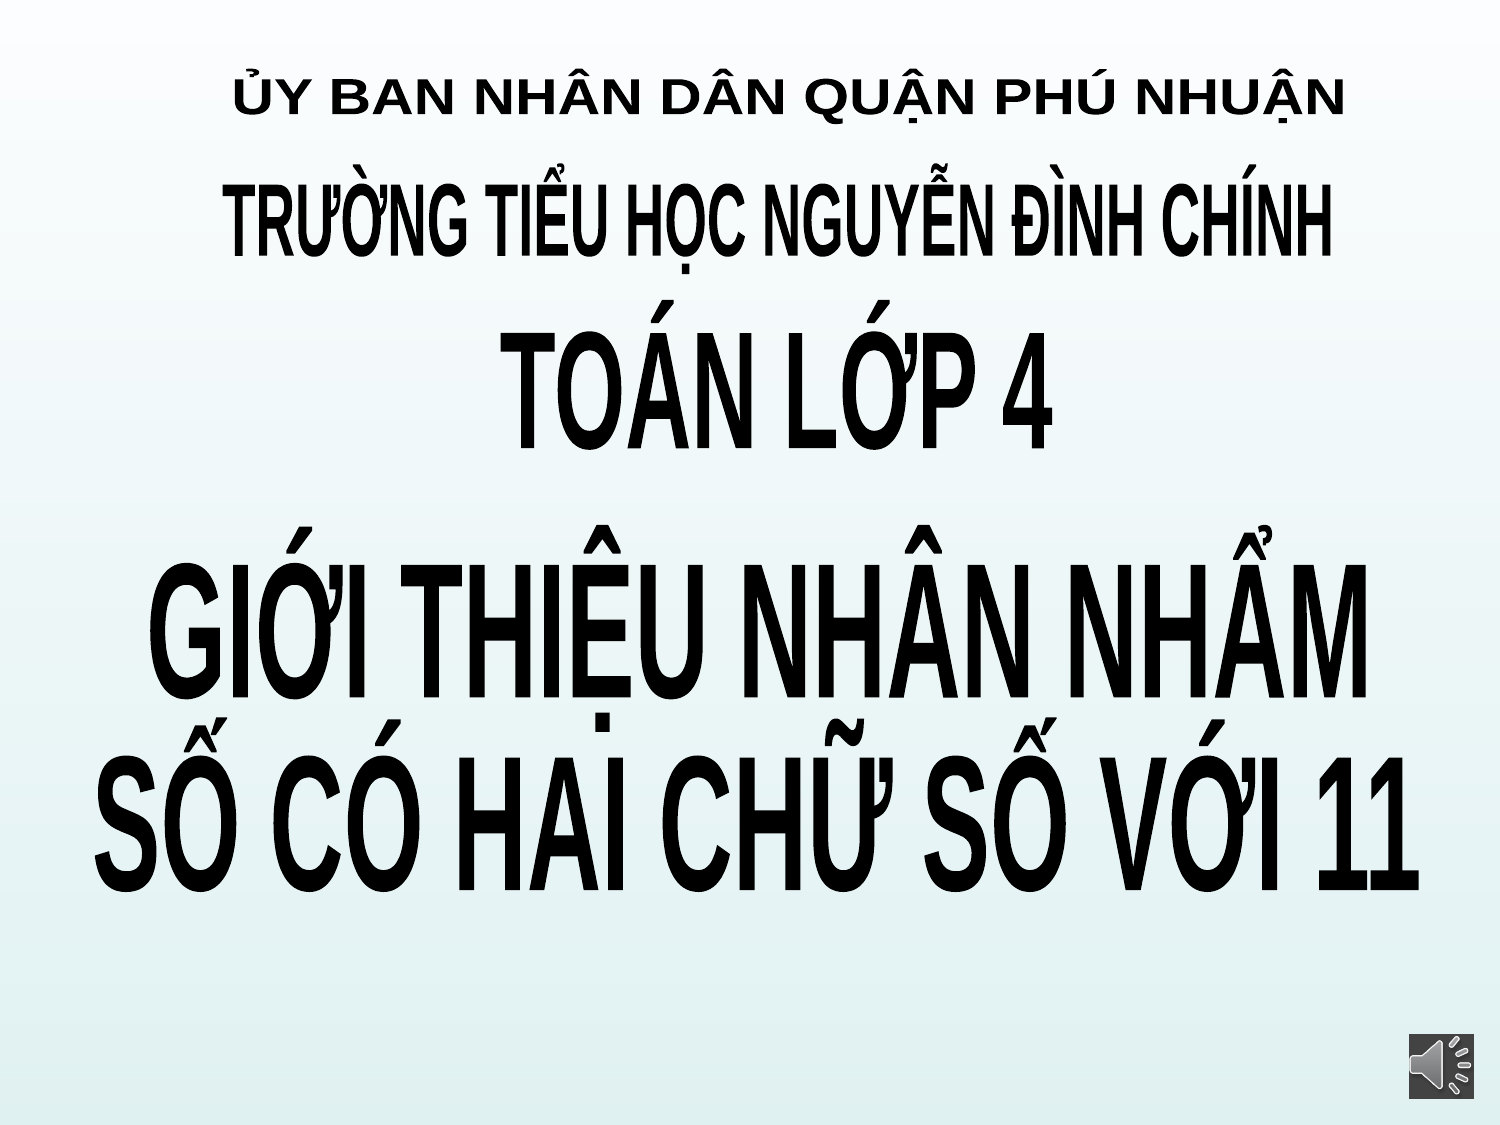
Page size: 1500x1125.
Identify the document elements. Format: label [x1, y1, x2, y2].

picture [1408, 1033, 1476, 1101]
